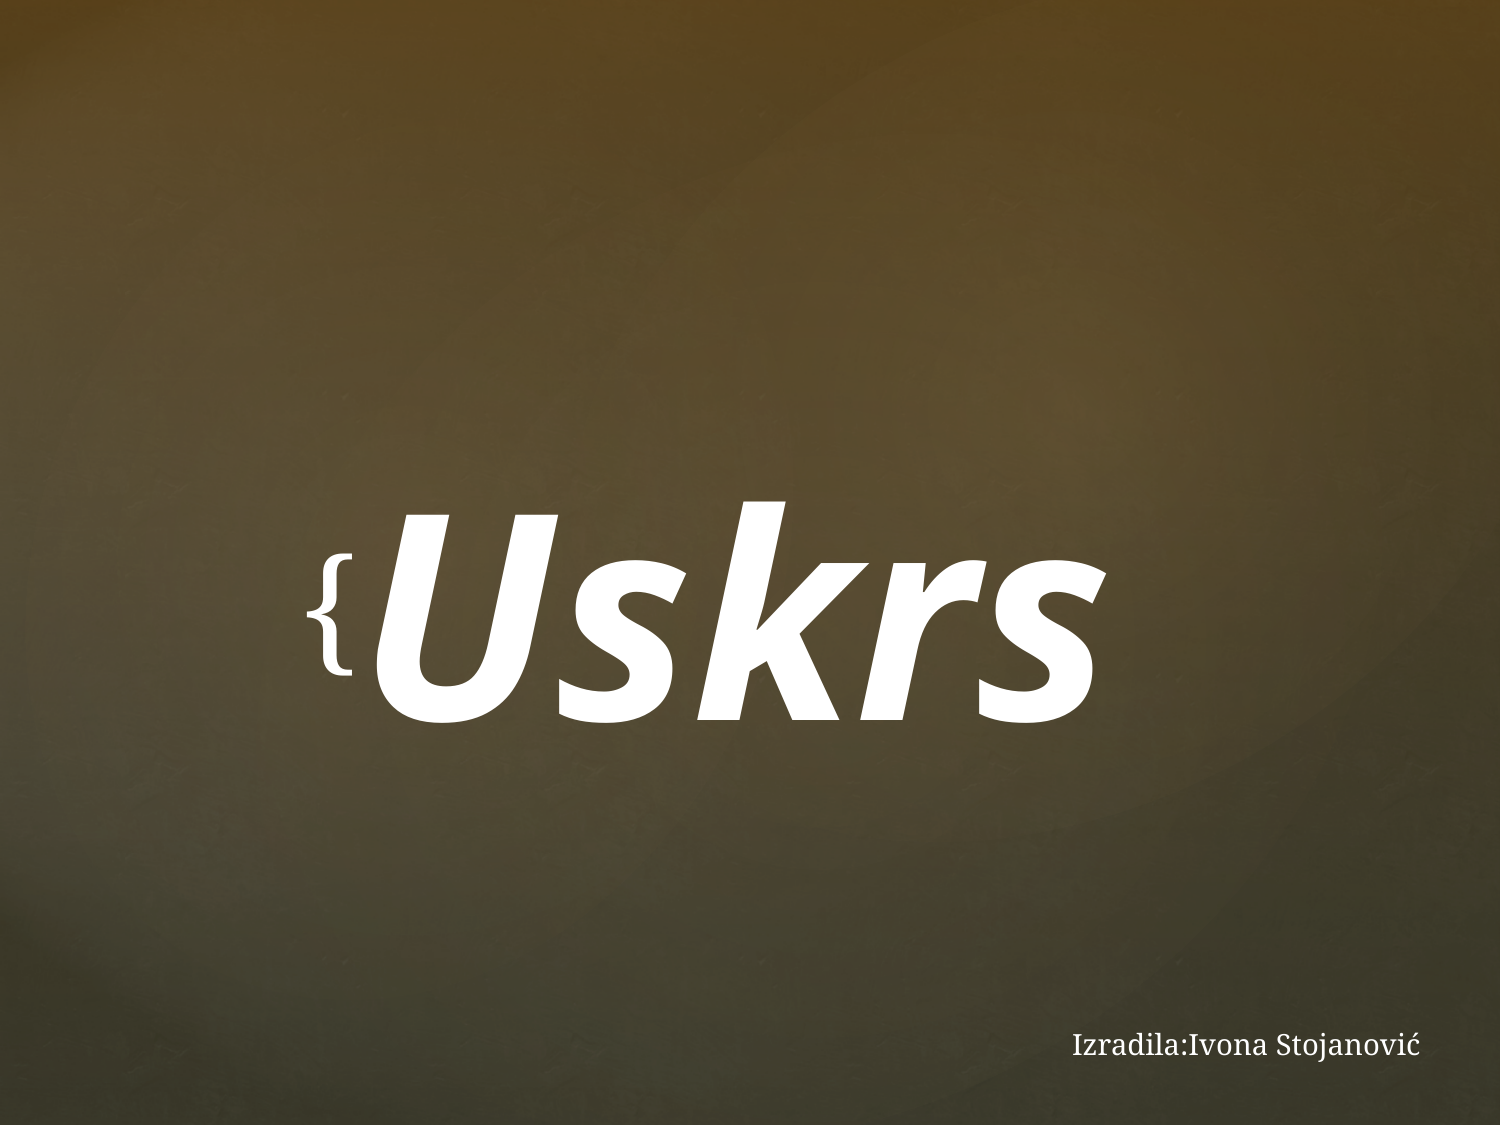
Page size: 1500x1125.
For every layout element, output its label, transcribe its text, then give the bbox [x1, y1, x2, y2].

subtitle Izradila:Ivona Stojanović [1057, 987, 1479, 1101]
title Uskrs [100, 432, 1338, 786]
